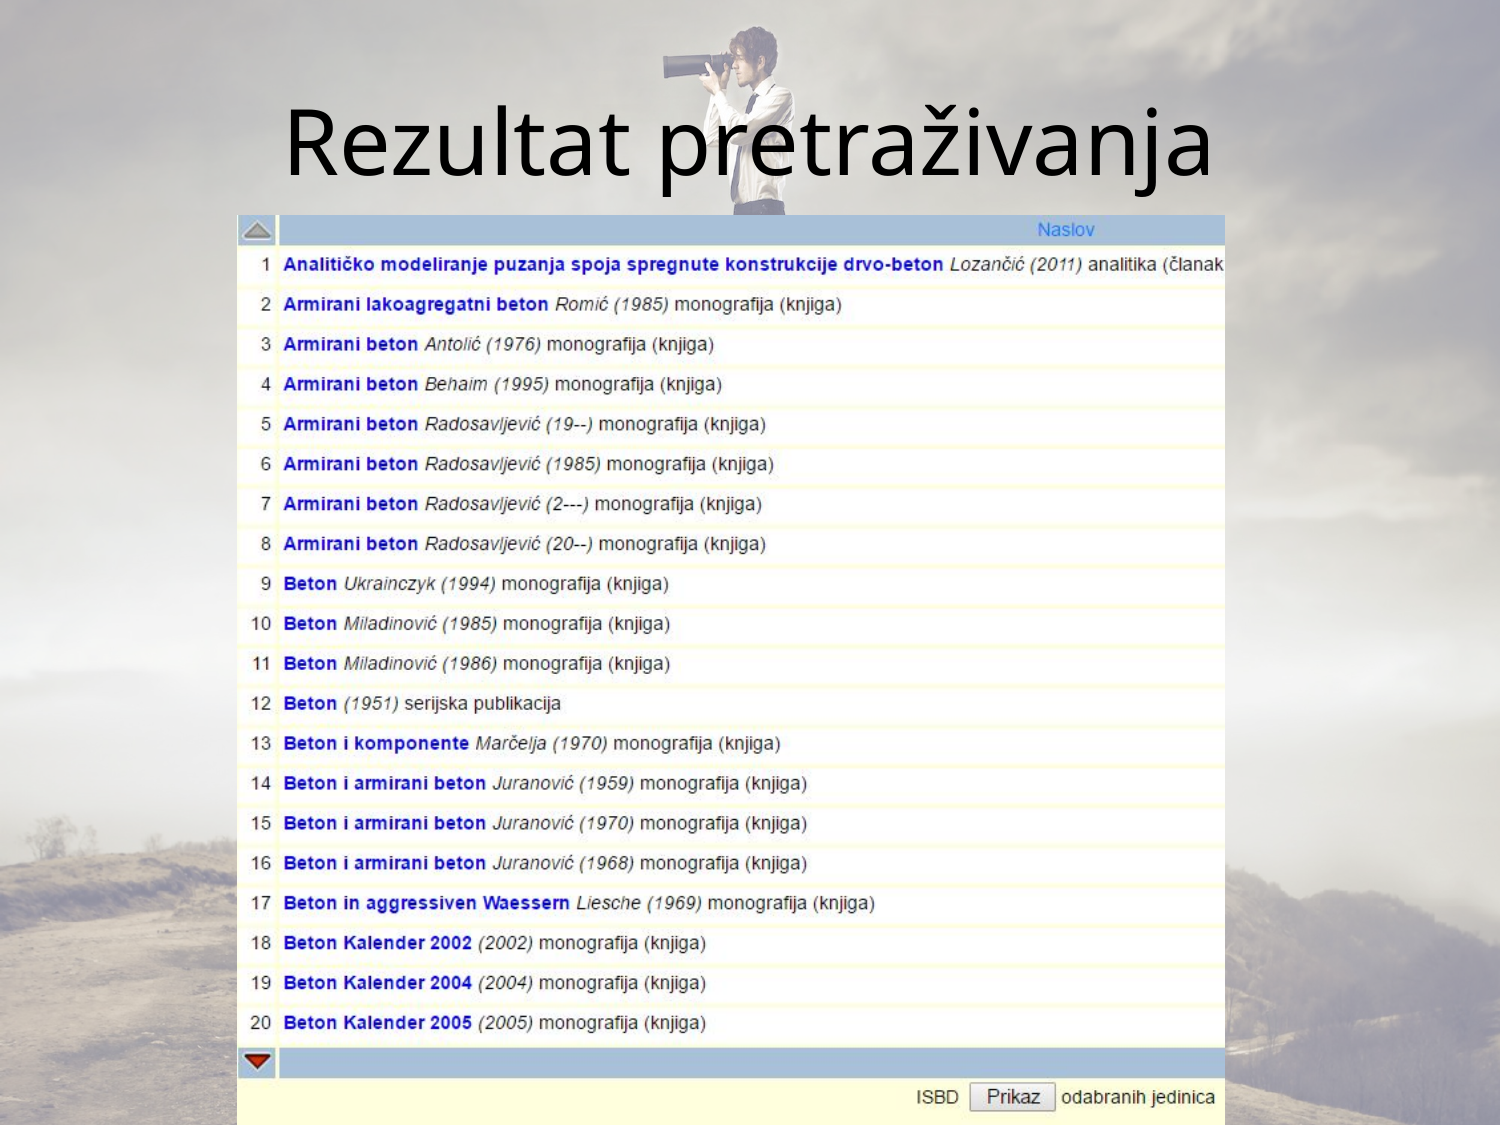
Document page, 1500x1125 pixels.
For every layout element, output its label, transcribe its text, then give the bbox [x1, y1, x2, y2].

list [237, 215, 1226, 1125]
title Rezultat pretraživanja [75, 45, 1425, 233]
